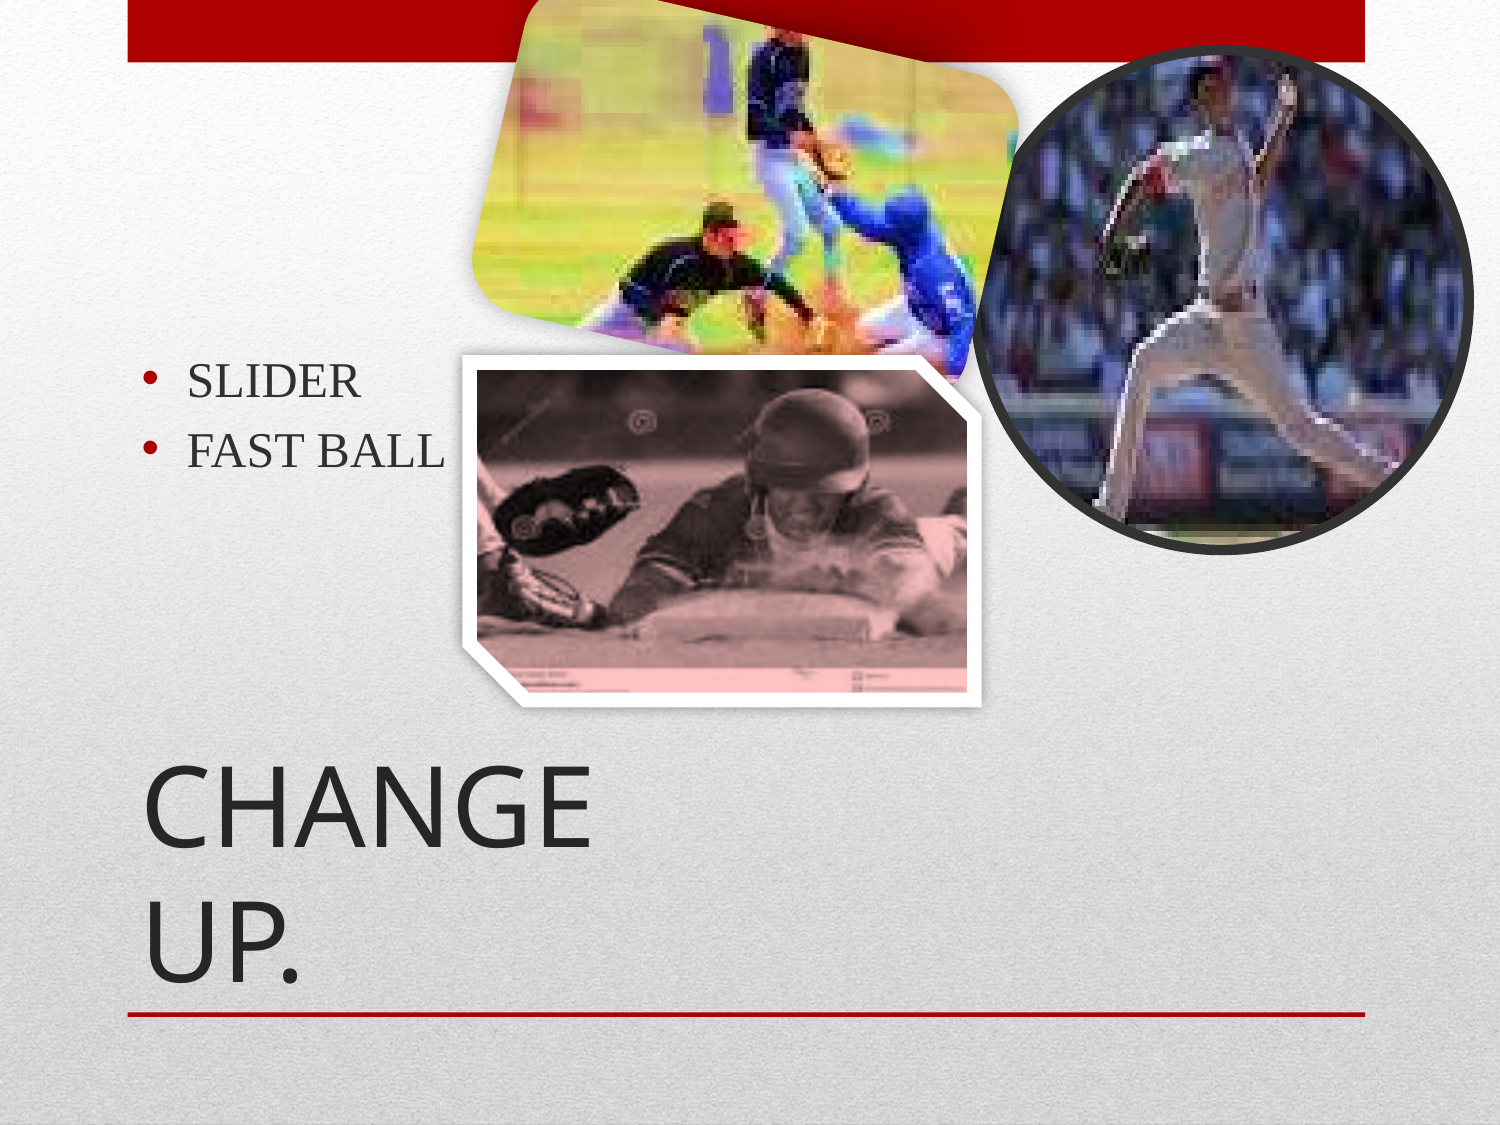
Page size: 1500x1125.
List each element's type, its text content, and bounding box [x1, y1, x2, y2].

list SLIDER FAST BALL [126, 262, 476, 563]
picture [468, 0, 1470, 701]
title CHANGE UP. [125, 750, 775, 1013]
